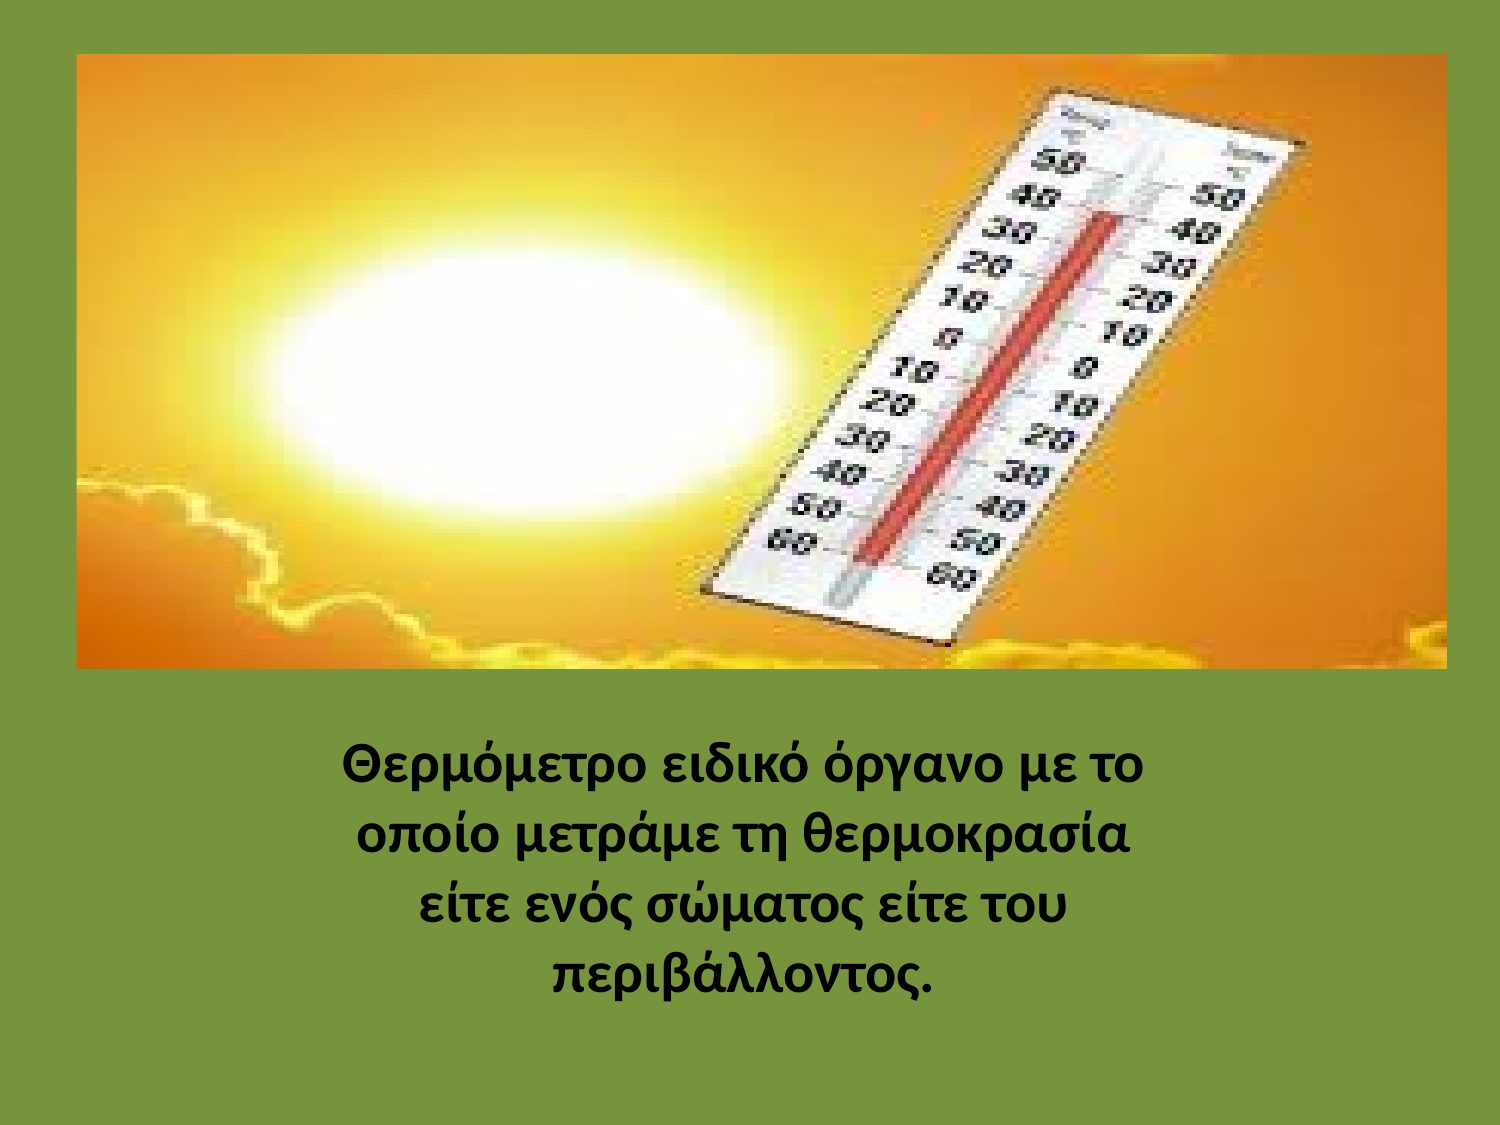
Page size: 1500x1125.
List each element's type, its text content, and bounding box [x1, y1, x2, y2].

picture [76, 54, 1448, 670]
title Θερμόμετρο ειδικό όργανο με το οποίο μετράμε τη θερμοκρασία είτε ενός σώματος είτε του περιβάλλοντος. [294, 727, 1194, 1012]
